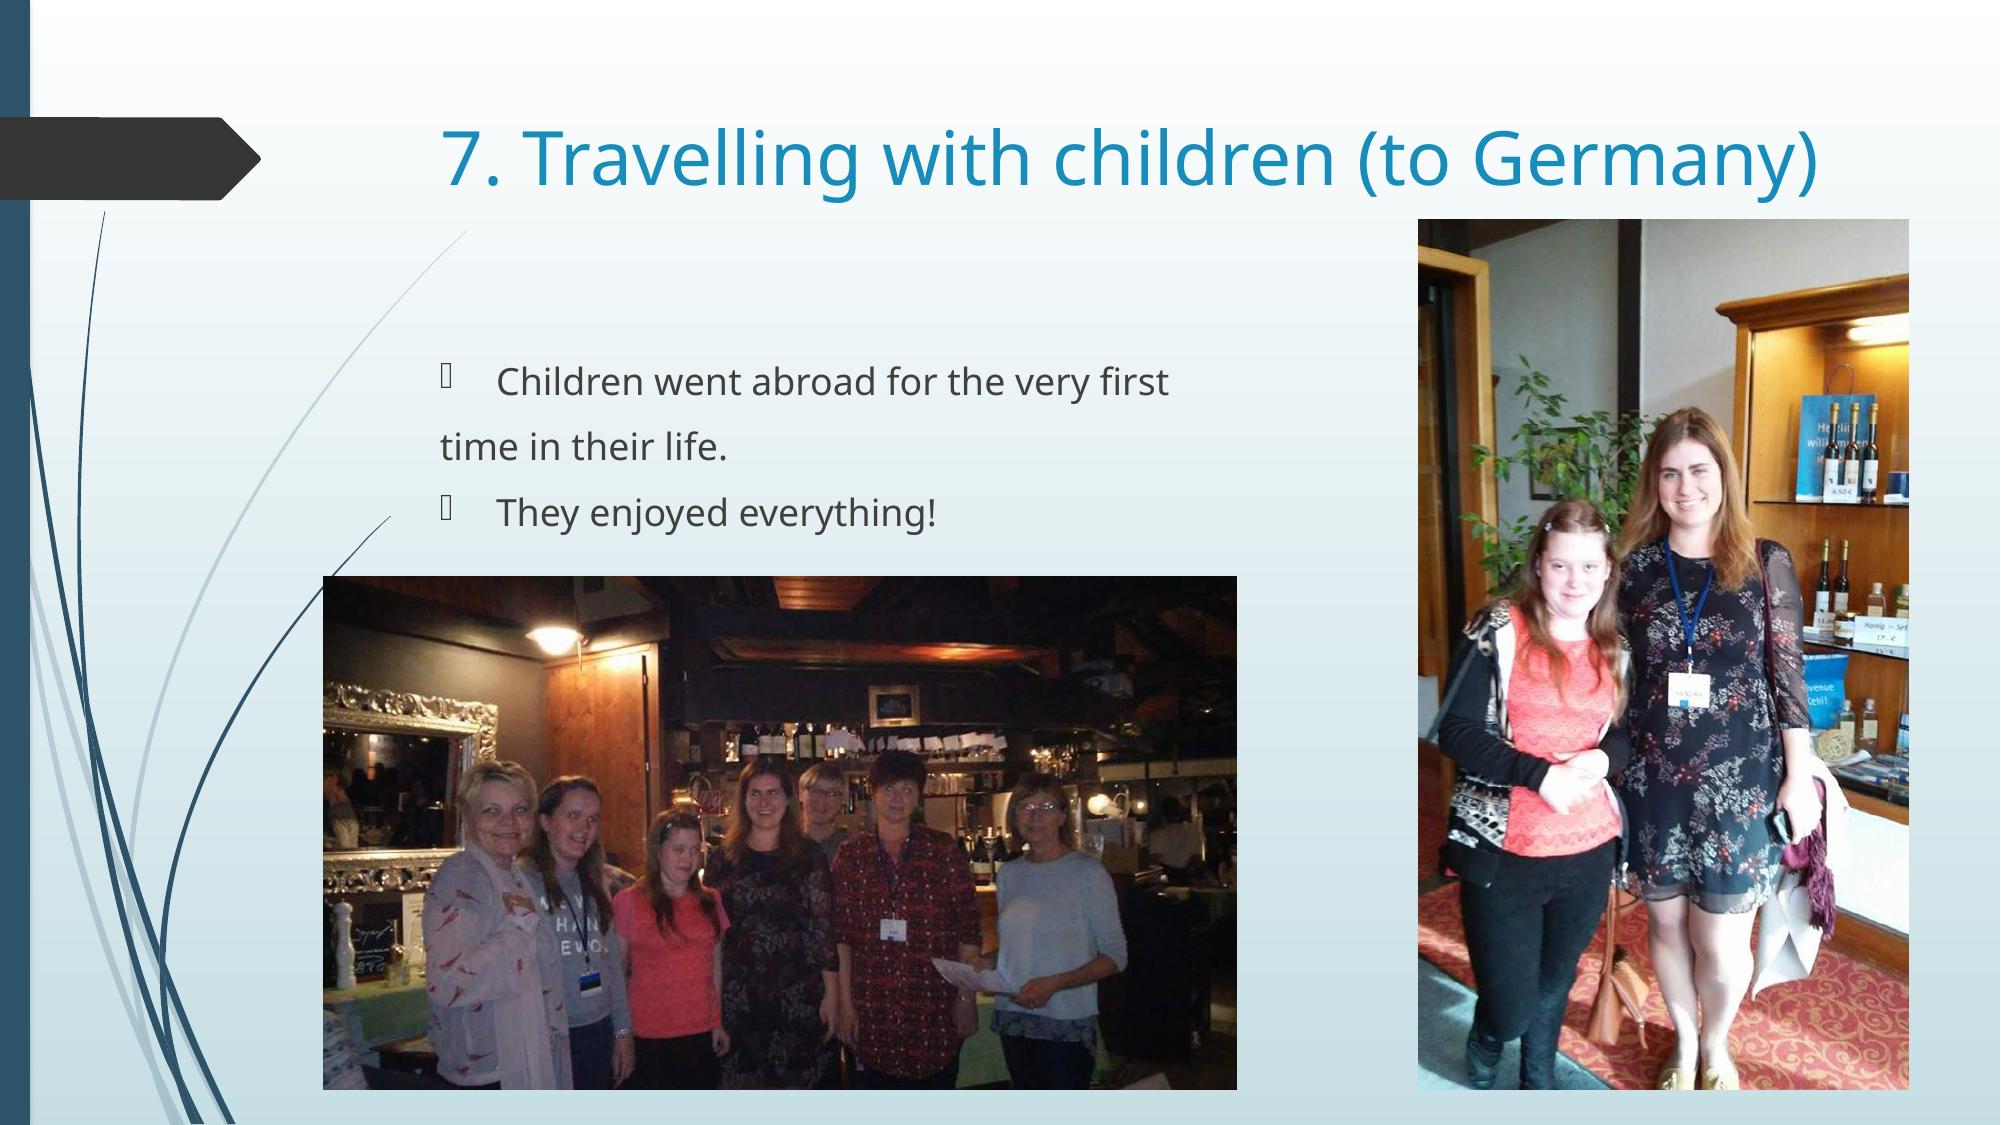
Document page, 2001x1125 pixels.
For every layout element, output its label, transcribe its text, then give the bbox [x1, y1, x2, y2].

list Children went abroad for the very first time in their life. They enjoyed everything! [424, 350, 1413, 970]
picture [1418, 219, 1909, 1091]
picture [323, 576, 1237, 1091]
title 7. Travelling with children (to Germany) [425, 102, 1888, 313]
